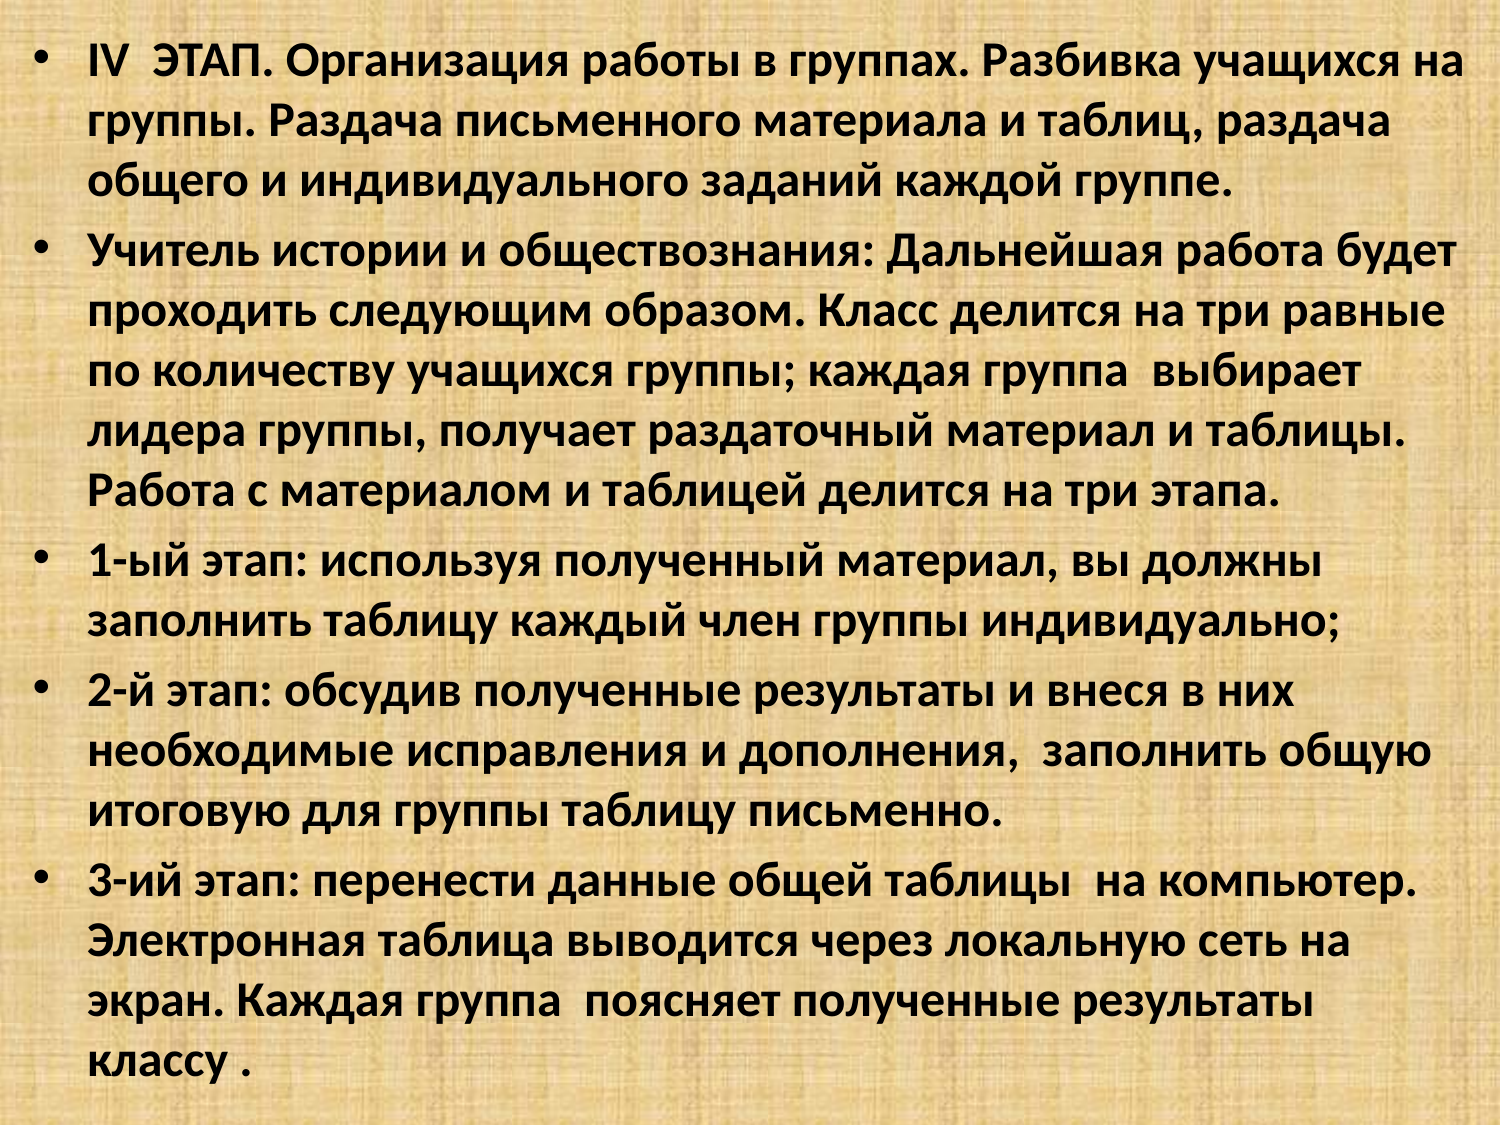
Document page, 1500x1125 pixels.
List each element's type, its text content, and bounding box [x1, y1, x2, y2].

picture [0, 0, 1500, 1125]
list IV ЭТАП. Организация работы в группах. Разбивка учащихся на группы. Раздача письменного материала и таблиц, раздача общего и индивидуального заданий каждой группе. Учитель истории и обществознания: Дальнейшая работа будет проходить следующим образом. Класс делится на три равные по количеству учащихся группы; каждая группа выбирает лидера группы, получает раздаточный материал и таблицы. Работа с материалом и таблицей делится на три этапа. 1-ый этап: используя полученный материал, вы должны заполнить таблицу каждый член группы индивидуально; 2-й этап: обсудив полученные результаты и внеся в них необходимые исправления и дополнения, заполнить общую итоговую для группы таблицу письменно. 3-ий этап: перенести данные общей таблицы на компьютер. Электронная таблица выводится через локальную сеть на экран. Каждая группа поясняет полученные результаты классу . [17, 19, 1483, 1118]
